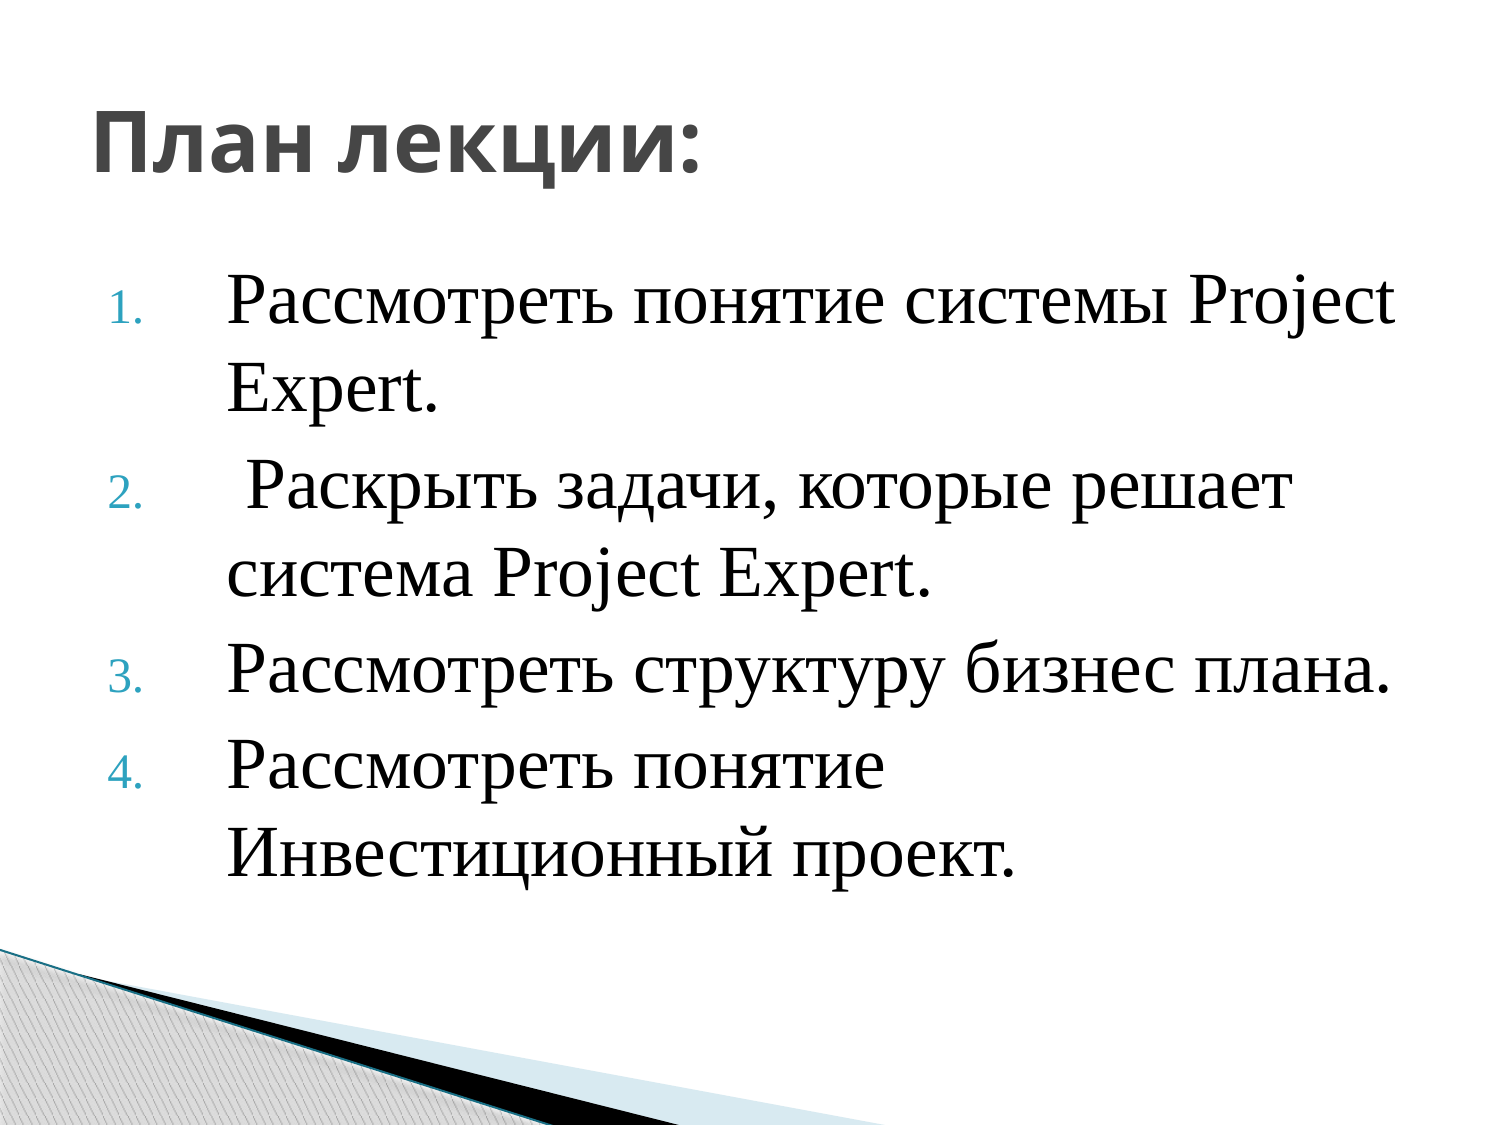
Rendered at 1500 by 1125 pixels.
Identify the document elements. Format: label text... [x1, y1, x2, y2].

title План лекции: [75, 45, 1425, 233]
list Рассмотреть понятие системы Project Expert. Раскрыть задачи, которые решает система Project Expert. Рассмотреть структуру бизнес плана. Рассмотреть понятие Инвестиционный проект. [75, 243, 1425, 986]
